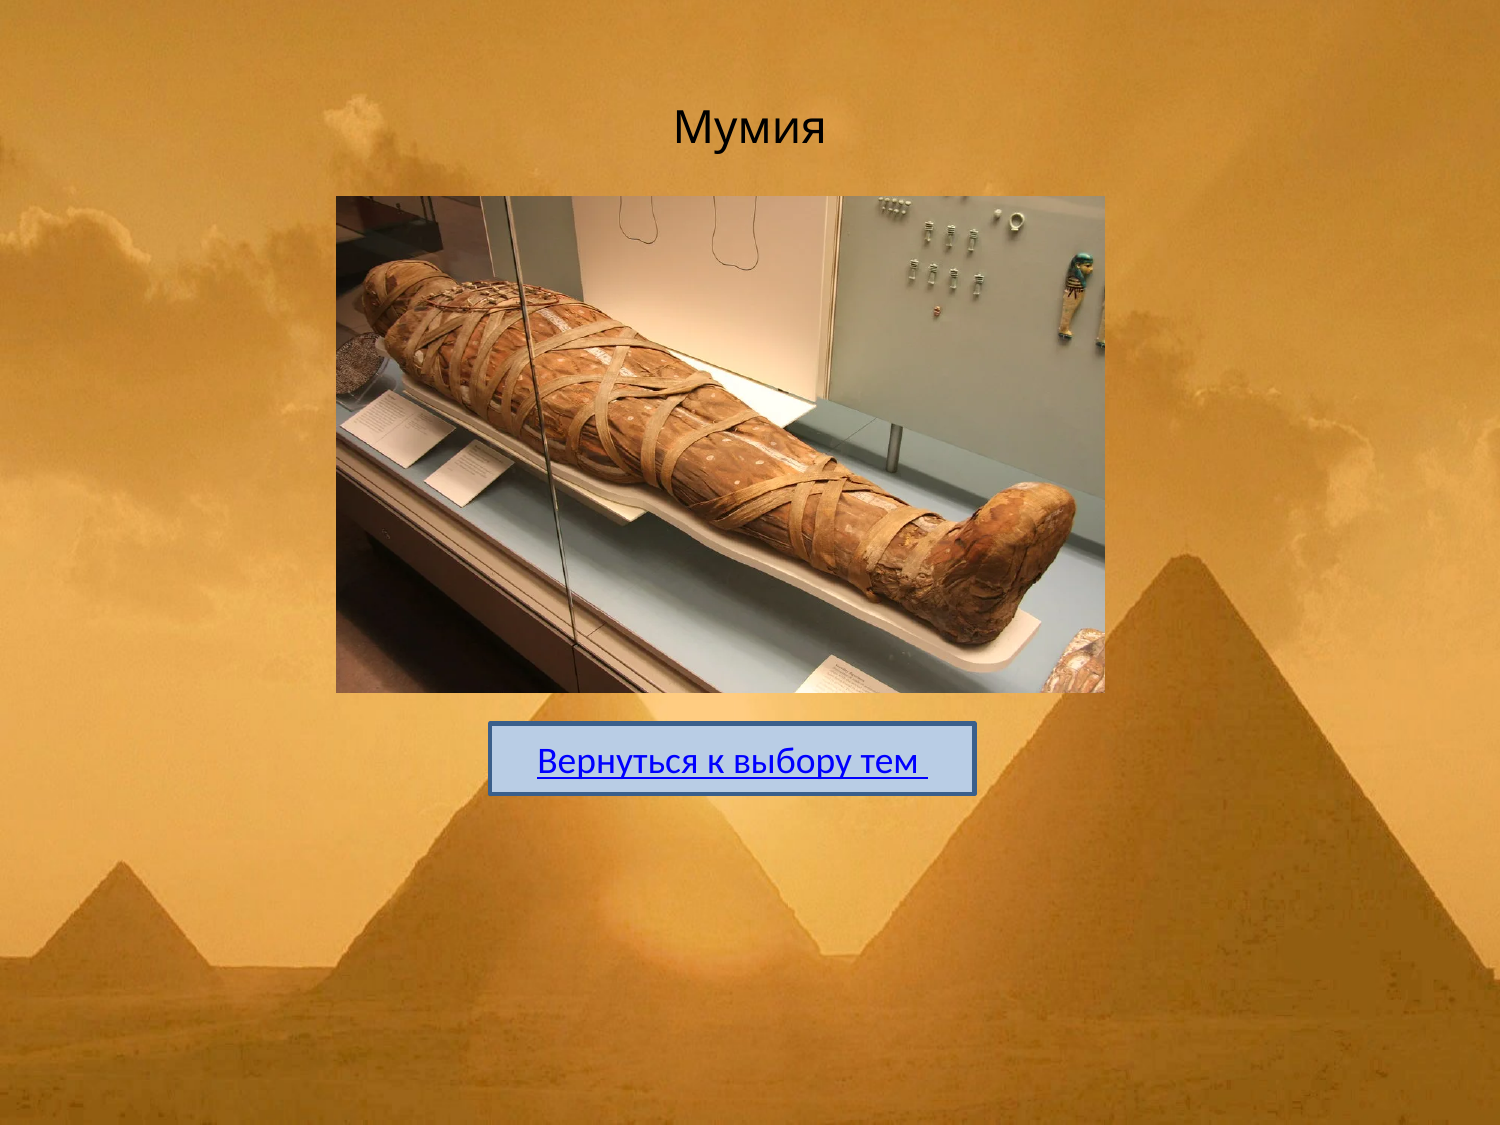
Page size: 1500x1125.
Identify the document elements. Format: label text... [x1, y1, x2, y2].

title Мумия [277, 90, 1235, 161]
picture [0, 0, 1500, 1125]
